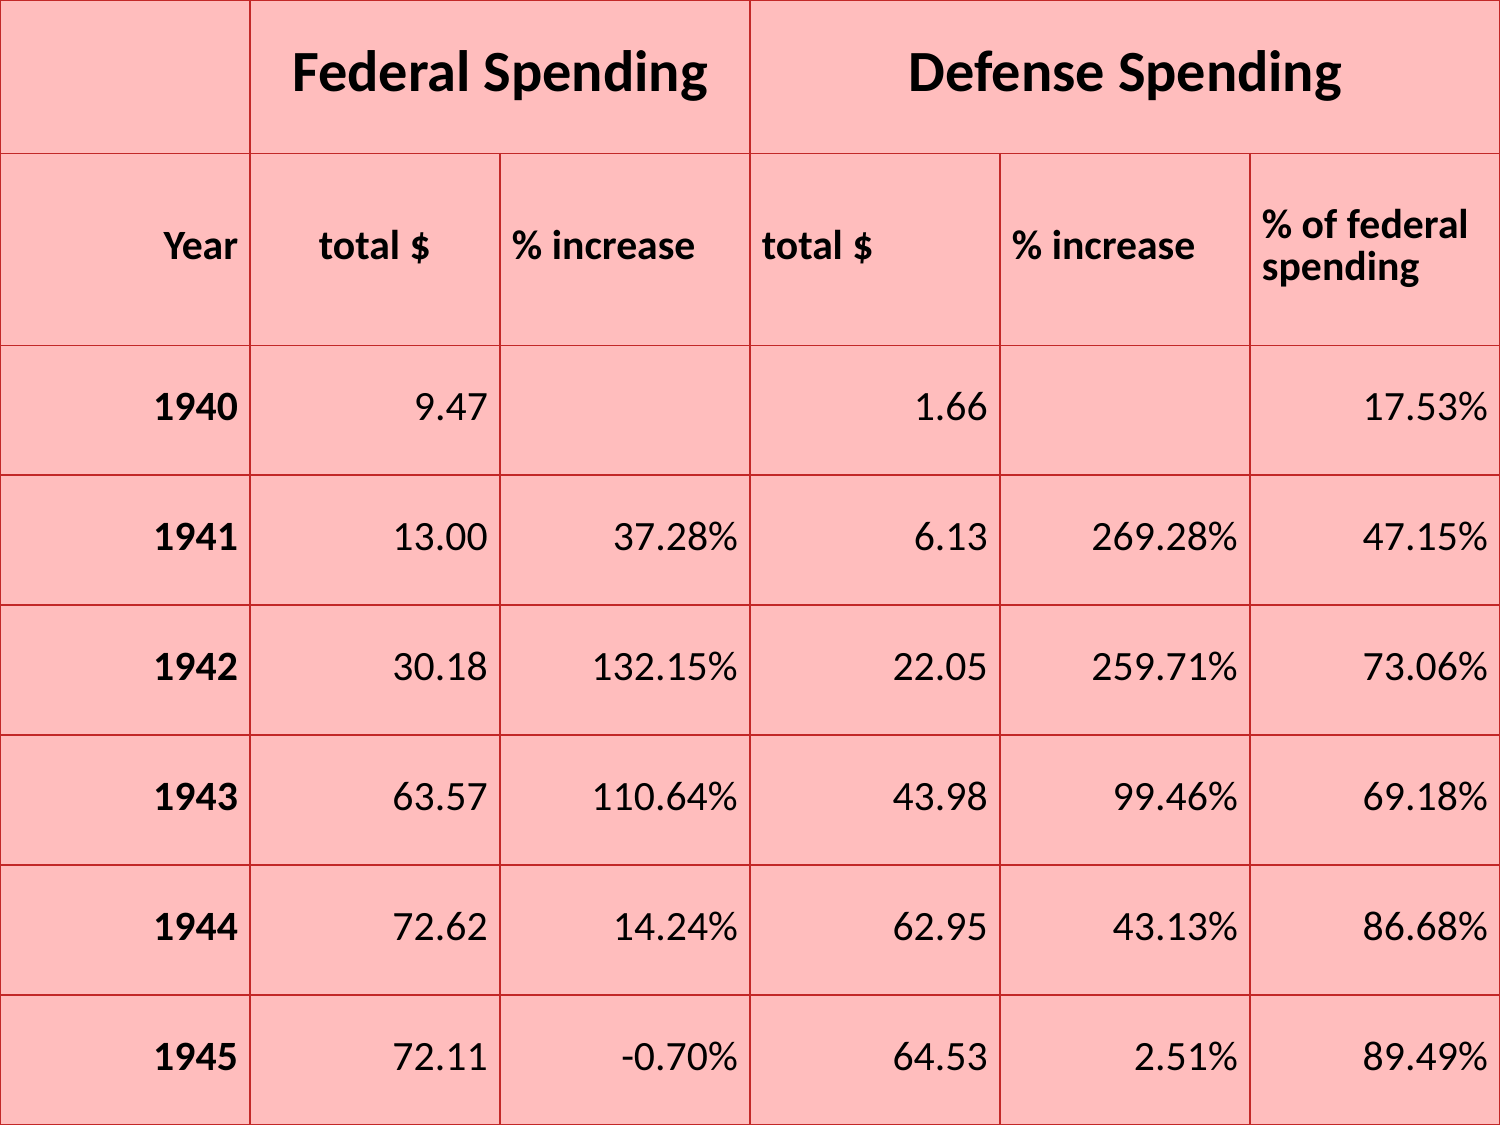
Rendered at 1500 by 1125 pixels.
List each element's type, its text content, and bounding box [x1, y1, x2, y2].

table_cell 14.24% [501, 866, 749, 994]
table_cell 22.05 [751, 606, 999, 734]
table_header Defense Spending [751, 1, 1499, 153]
table_cell [501, 346, 749, 474]
table_cell % increase [501, 154, 749, 345]
table_cell 62.95 [751, 866, 999, 994]
table_cell 6.13 [751, 476, 999, 604]
table_cell 43.98 [751, 736, 999, 864]
table_cell 13.00 [251, 476, 499, 604]
table_cell 1943 [1, 736, 249, 864]
table_cell 132.15% [501, 606, 749, 734]
table_header Federal Spending [251, 1, 749, 153]
table_cell 86.68% [1251, 866, 1499, 994]
table_cell 1944 [1, 866, 249, 994]
table_cell 63.57 [251, 736, 499, 864]
table_cell 1942 [1, 606, 249, 734]
table_cell total $ [251, 154, 499, 345]
table_cell 69.18% [1251, 736, 1499, 864]
table_cell -0.70% [501, 996, 749, 1124]
table_cell 72.11 [251, 996, 499, 1124]
table_cell 30.18 [251, 606, 499, 734]
table_cell 269.28% [1001, 476, 1249, 604]
table_cell 1940 [1, 346, 249, 474]
table_cell % of federal spending [1251, 154, 1499, 345]
table_cell 259.71% [1001, 606, 1249, 734]
table_cell 110.64% [501, 736, 749, 864]
table_cell 73.06% [1251, 606, 1499, 734]
table_cell 1941 [1, 476, 249, 604]
table_cell 64.53 [751, 996, 999, 1124]
table_cell total $ [751, 154, 999, 345]
table_cell 72.62 [251, 866, 499, 994]
table_cell % increase [1001, 154, 1249, 345]
table_header [1, 1, 249, 153]
table_cell 99.46% [1001, 736, 1249, 864]
table_cell 1945 [1, 996, 249, 1124]
table_cell 9.47 [251, 346, 499, 474]
table_cell 1.66 [751, 346, 999, 474]
table_cell 17.53% [1251, 346, 1499, 474]
table_cell 89.49% [1251, 996, 1499, 1124]
table_cell 43.13% [1001, 866, 1249, 994]
table_cell [1001, 346, 1249, 474]
table_cell 47.15% [1251, 476, 1499, 604]
table_cell 37.28% [501, 476, 749, 604]
table_cell Year [1, 154, 249, 345]
table_cell 2.51% [1001, 996, 1249, 1124]
